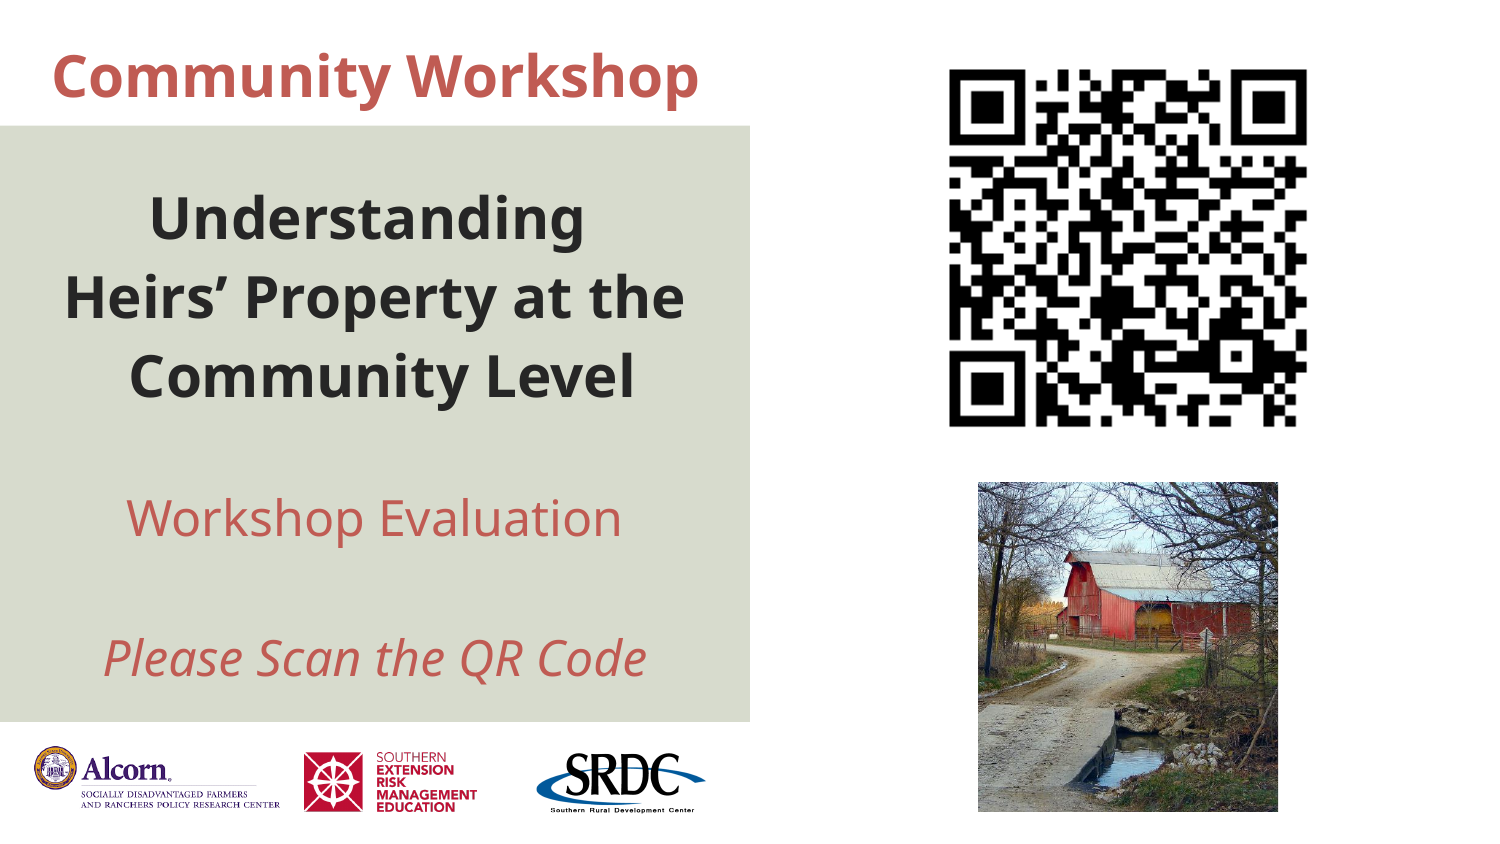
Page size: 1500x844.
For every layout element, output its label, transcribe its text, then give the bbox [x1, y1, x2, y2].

list Workshop Evaluation Please Scan the QR Code [0, 473, 750, 707]
title Community Workshop [0, 30, 753, 126]
text_box [0, 126, 751, 723]
picture [903, 23, 1354, 474]
picture [524, 733, 715, 826]
picture [978, 482, 1279, 812]
picture [304, 752, 477, 812]
list Understanding Heirs’ Property at the Community Level [0, 215, 750, 384]
picture [33, 746, 280, 812]
